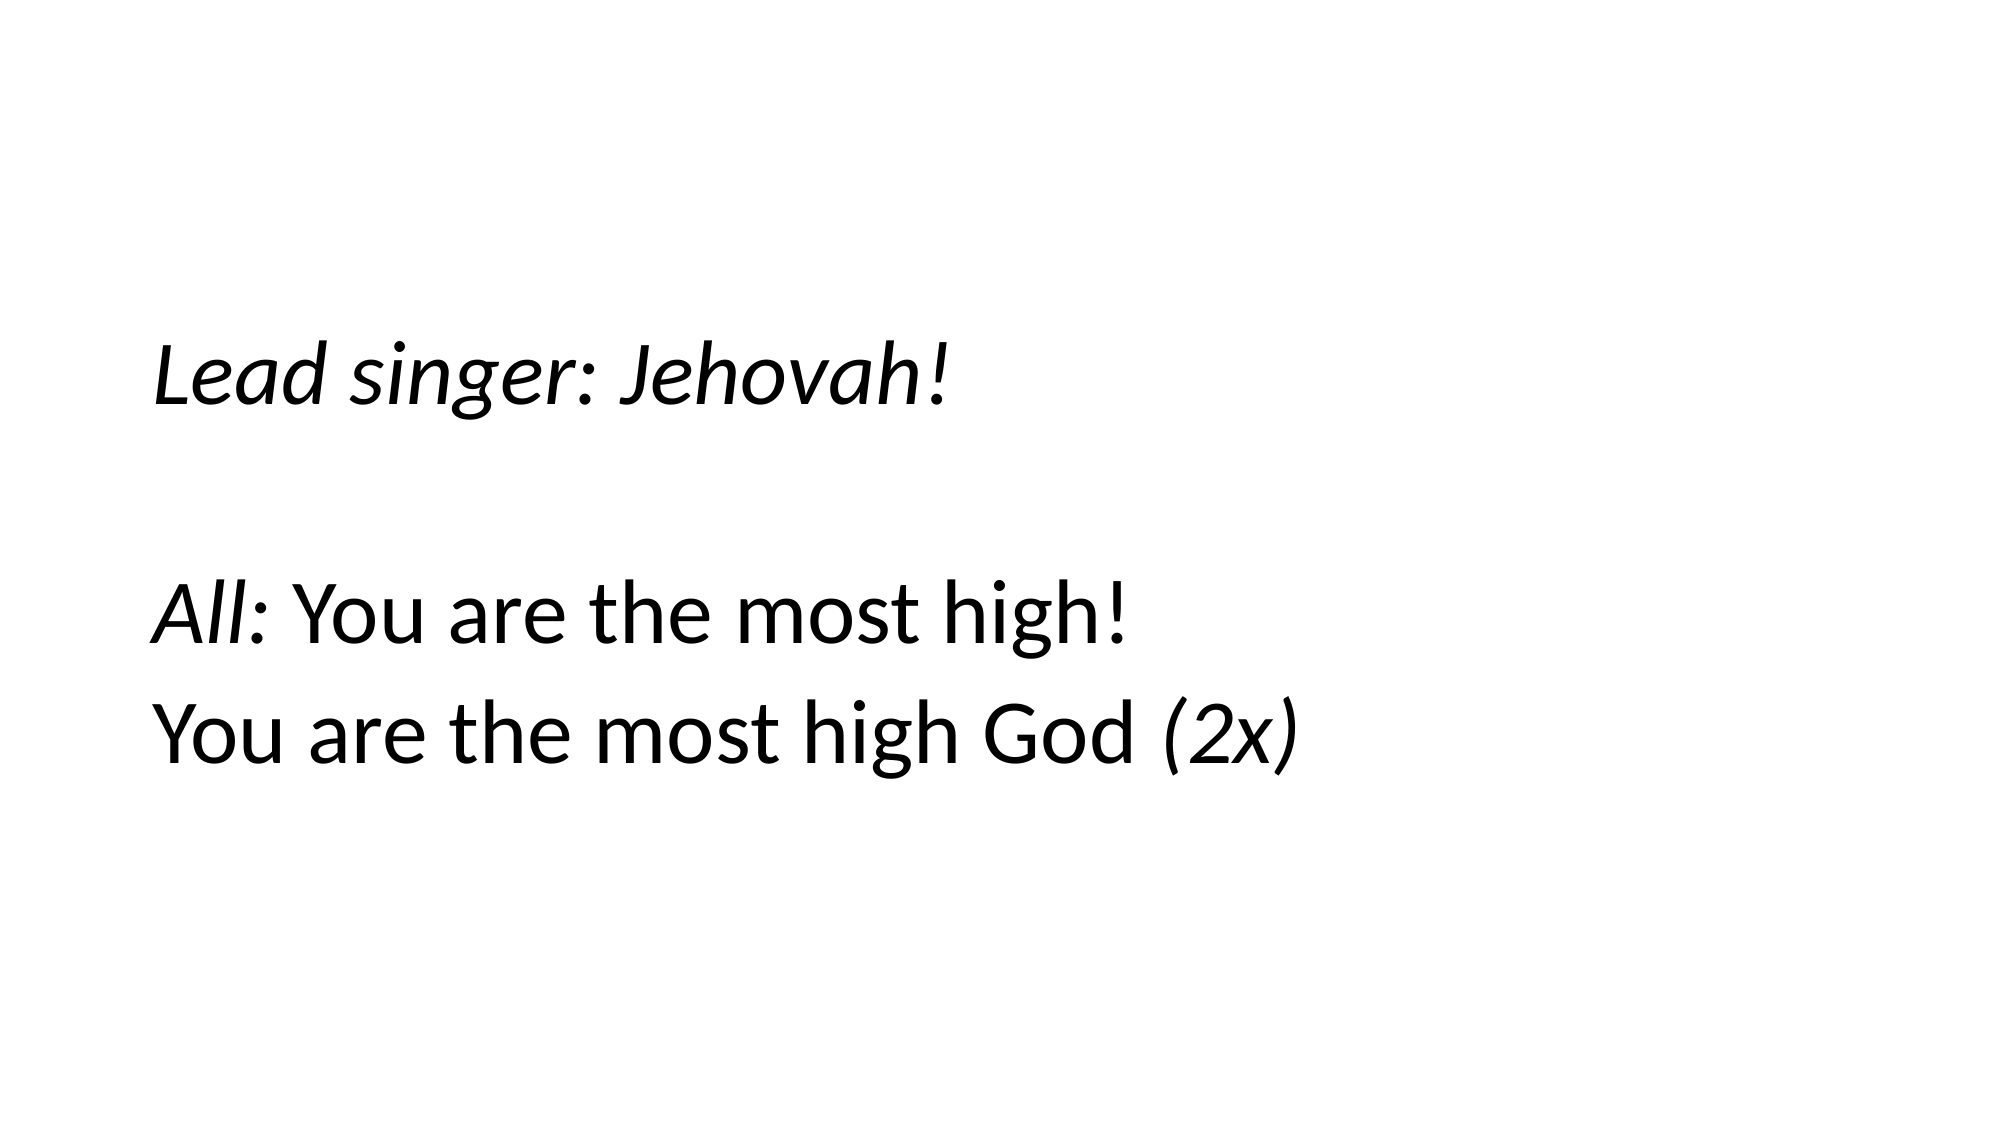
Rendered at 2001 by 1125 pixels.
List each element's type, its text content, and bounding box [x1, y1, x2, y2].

list Lead singer: Jehovah! All: You are the most high! You are the most high God (2x) [137, 95, 1863, 1014]
